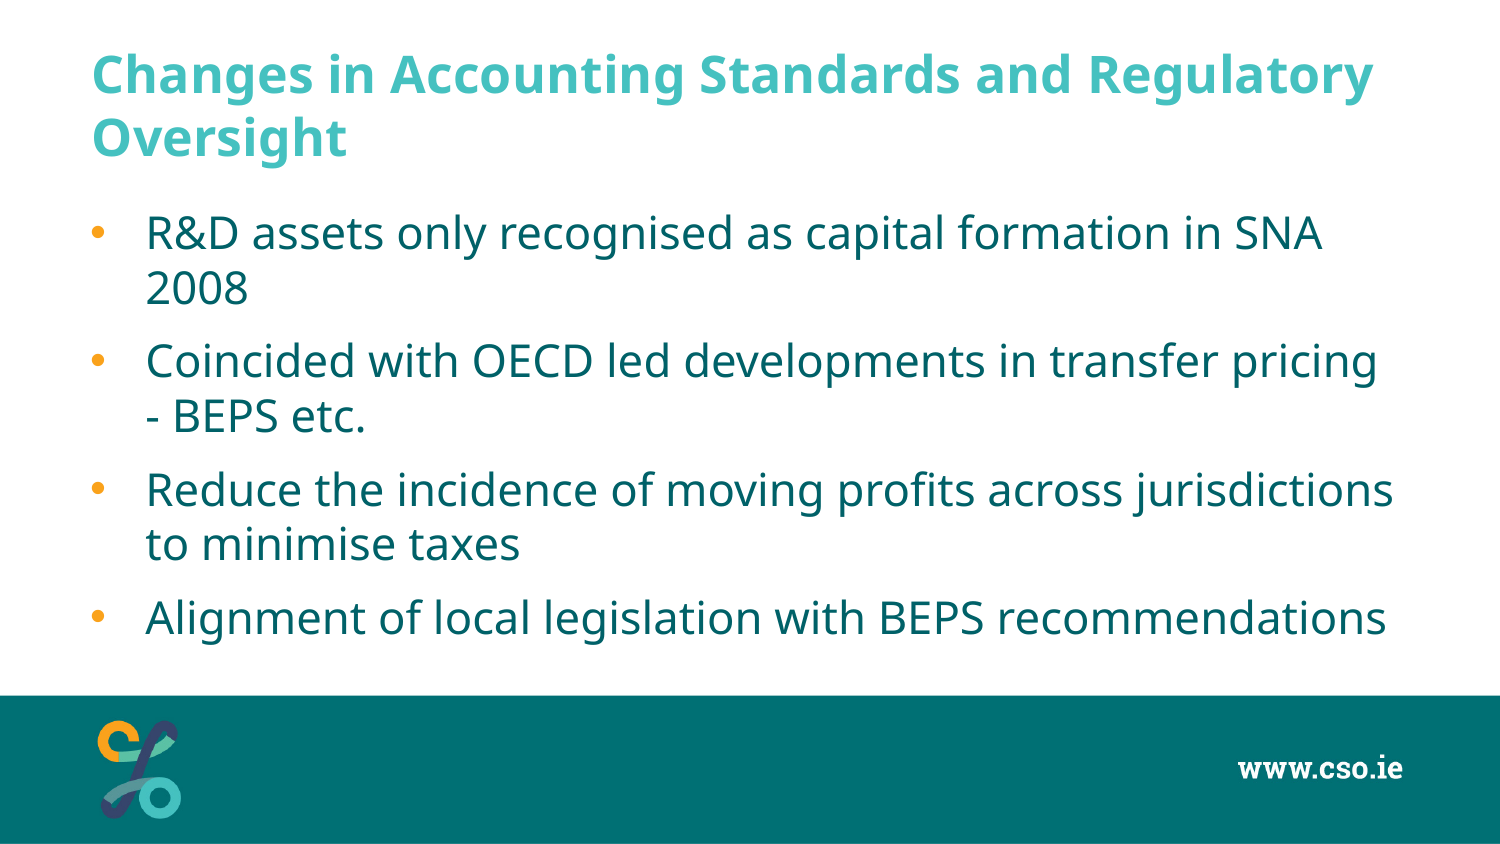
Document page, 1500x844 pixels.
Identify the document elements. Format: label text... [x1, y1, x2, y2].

title Changes in Accounting Standards and Regulatory Oversight [76, 33, 1425, 175]
picture [0, 0, 1500, 844]
list R&D assets only recognised as capital formation in SNA 2008 Coincided with OECD led developments in transfer pricing - BEPS etc. Reduce the incidence of moving profits across jurisdictions to minimise taxes Alignment of local legislation with BEPS recommendations [75, 196, 1425, 659]
